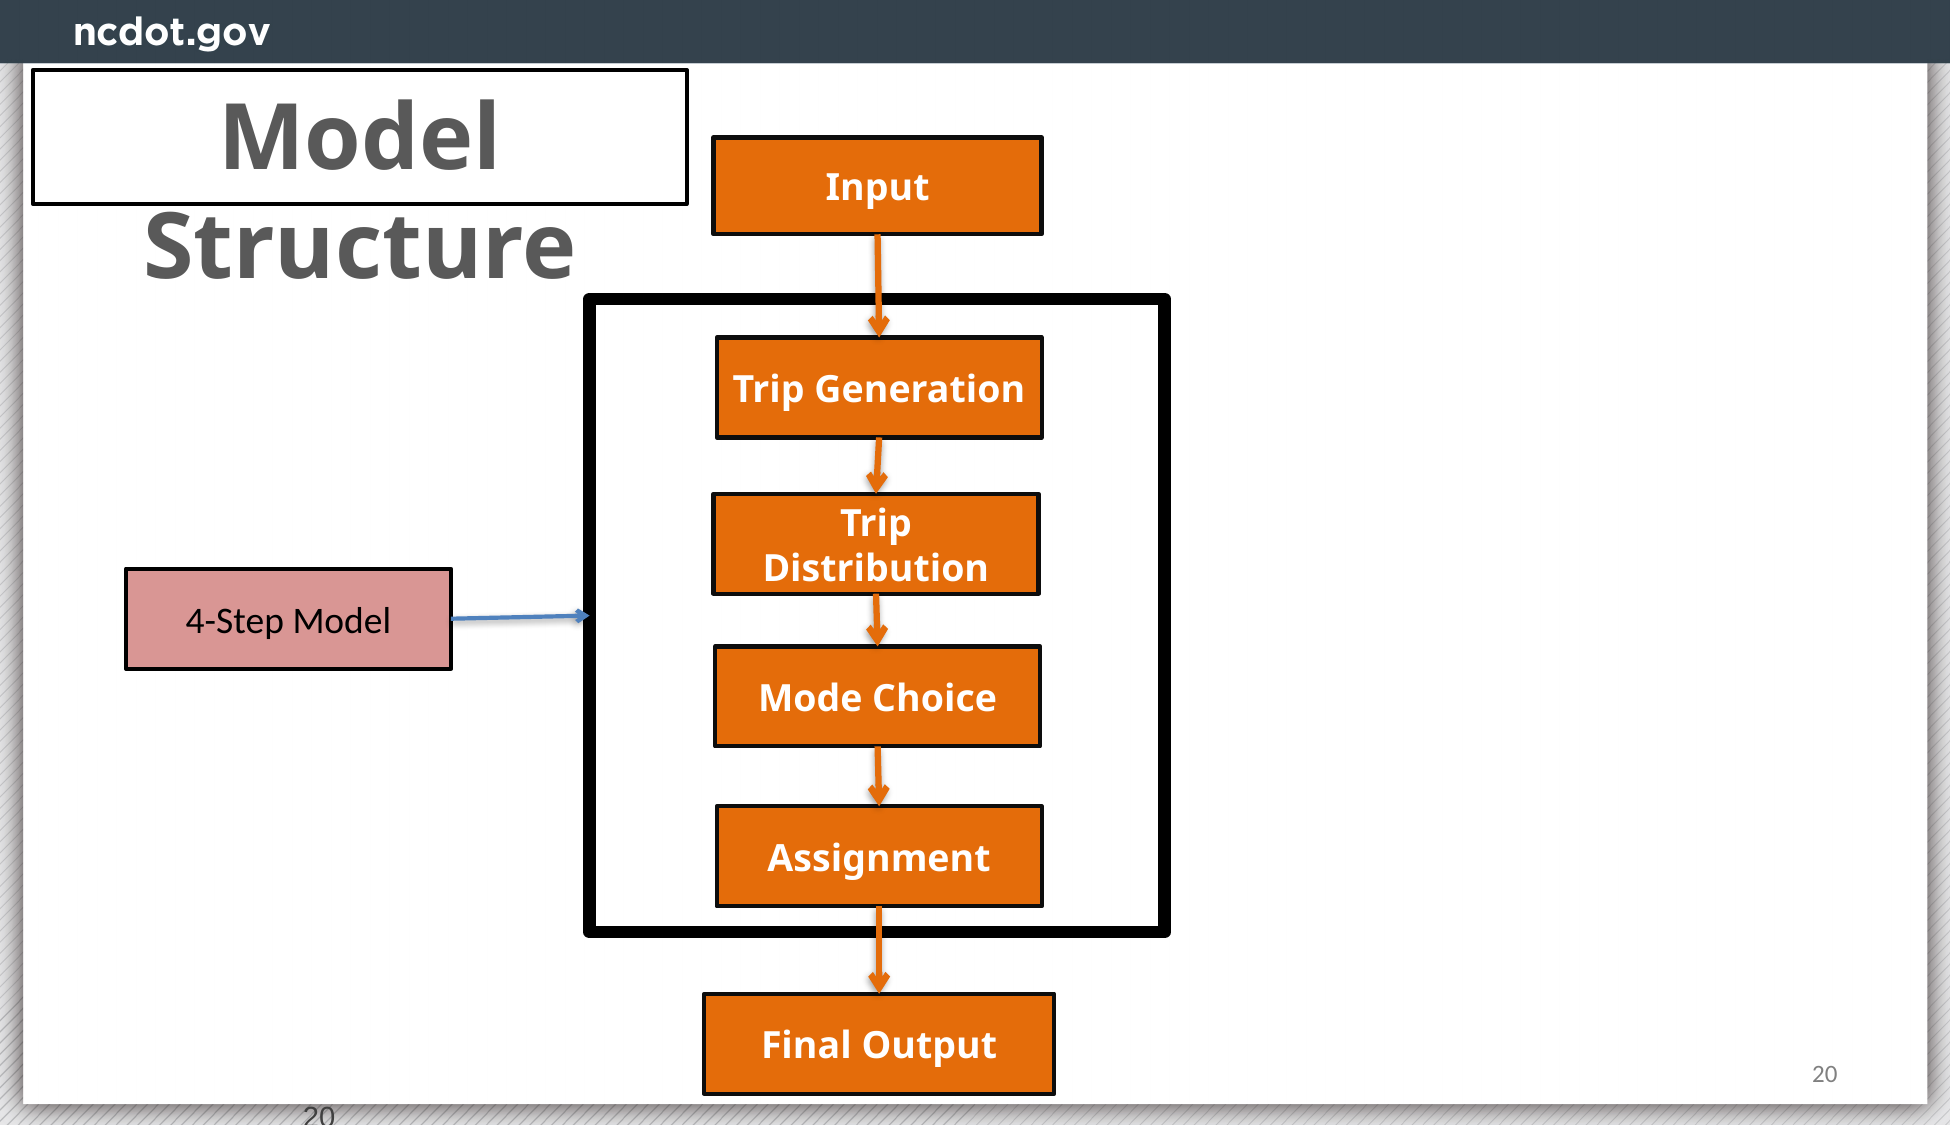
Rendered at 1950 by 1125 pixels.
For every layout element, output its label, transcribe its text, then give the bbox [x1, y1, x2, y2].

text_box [450, 615, 590, 619]
text_box [588, 297, 1167, 934]
slide_number 20 [1397, 1042, 1853, 1103]
text_box Final Output [702, 992, 1056, 1096]
text_box 20 [12, 1090, 351, 1114]
picture [0, 0, 1950, 1125]
text_box 4-Step Model [124, 567, 453, 671]
text_box Input [711, 135, 1044, 236]
text_box Model Structure [31, 68, 689, 206]
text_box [875, 437, 880, 494]
